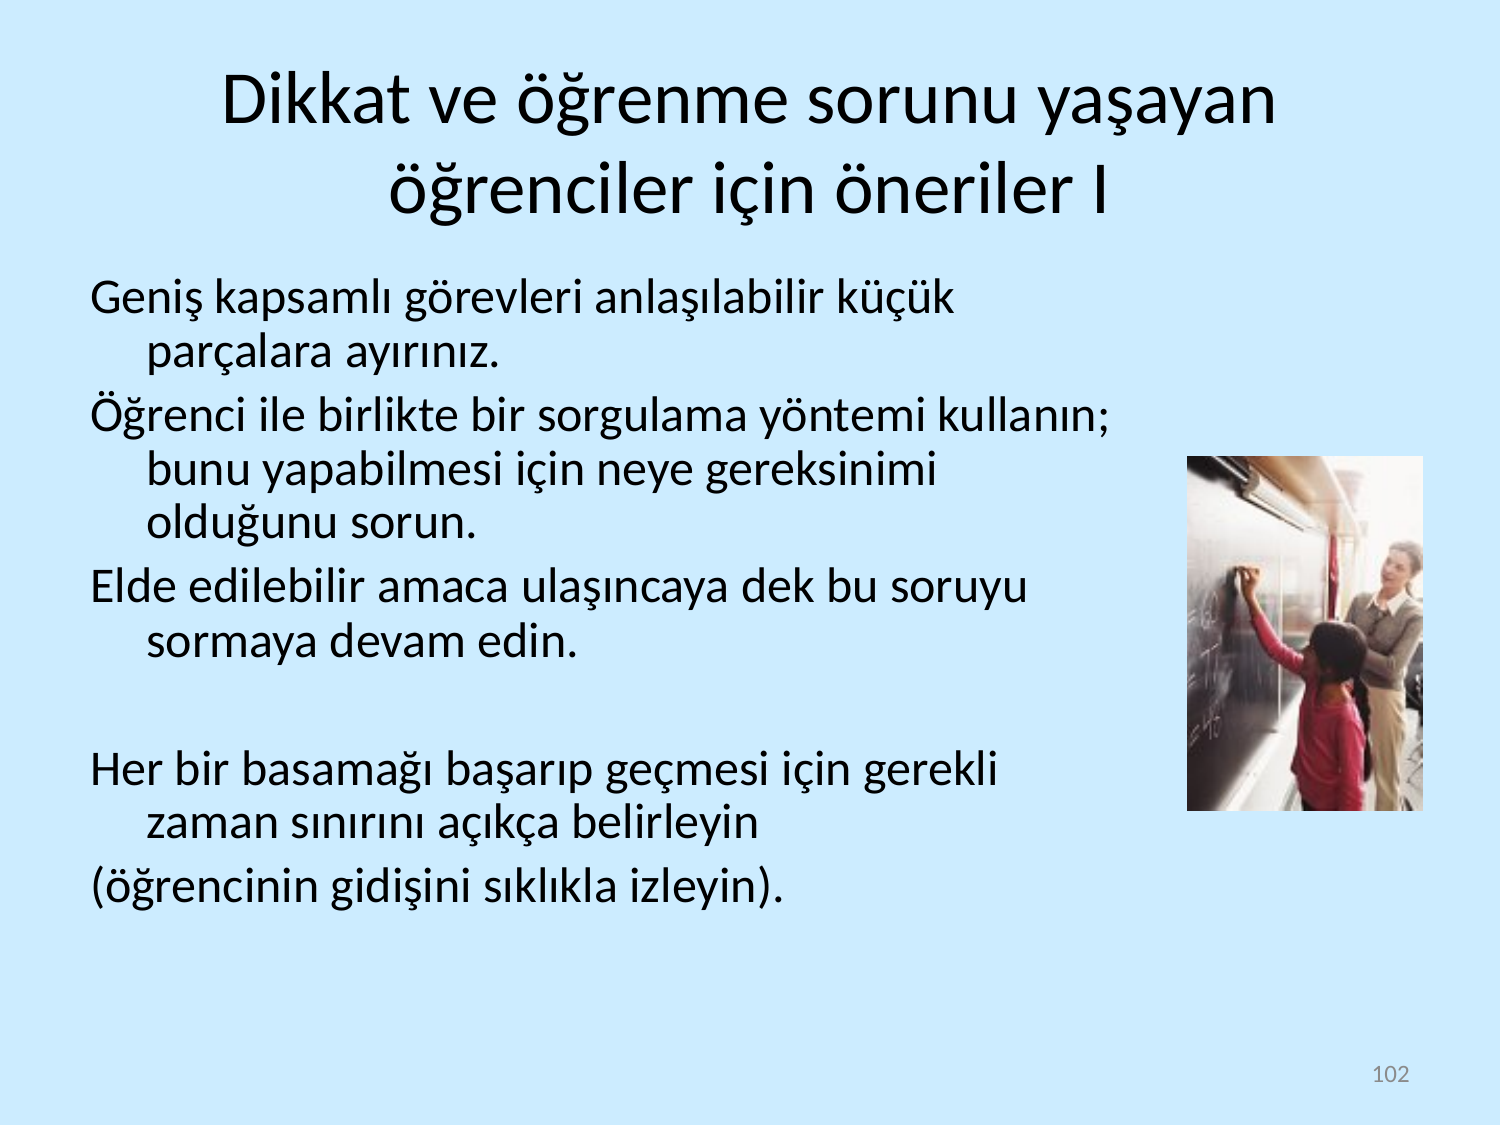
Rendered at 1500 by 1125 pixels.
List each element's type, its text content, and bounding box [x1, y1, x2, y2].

title Dikkat ve öğrenme sorunu yaşayan öğrenciler için öneriler I [74, 44, 1426, 233]
picture [1186, 455, 1423, 811]
list Geniş kapsamlı görevleri anlaşılabilir küçük parçalara ayırınız. Öğrenci ile birlikte bir sorgulama yöntemi kullanın; bunu yapabilmesi için neye gereksinimi olduğunu sorun. Elde edilebilir amaca ulaşıncaya dek bu soruyu sormaya devam edin. Her bir basamağı başarıp geçmesi için gerekli zaman sınırını açıkça belirleyin (öğrencinin gidişini sıklıkla izleyin). [74, 262, 1141, 1006]
slide_number 102 [1074, 1042, 1425, 1103]
